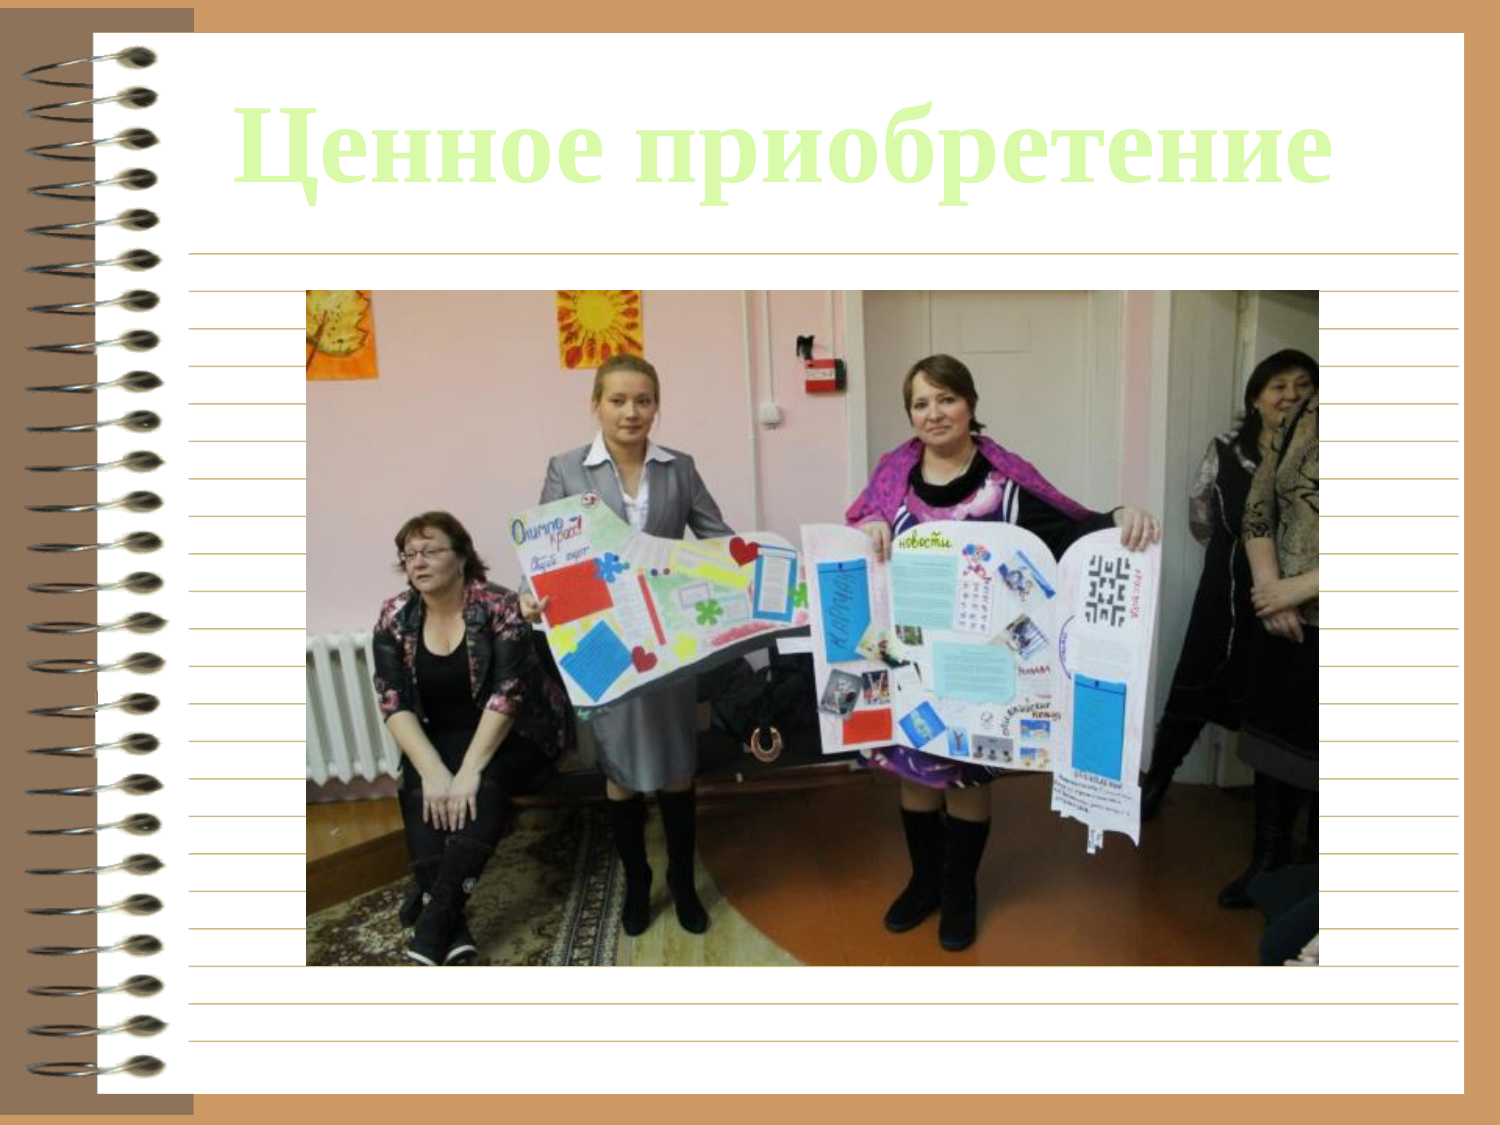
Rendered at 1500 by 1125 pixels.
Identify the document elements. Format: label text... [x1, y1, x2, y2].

picture [0, 8, 194, 1115]
text_box Ценное приобретение [216, 62, 1351, 213]
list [306, 290, 1319, 966]
